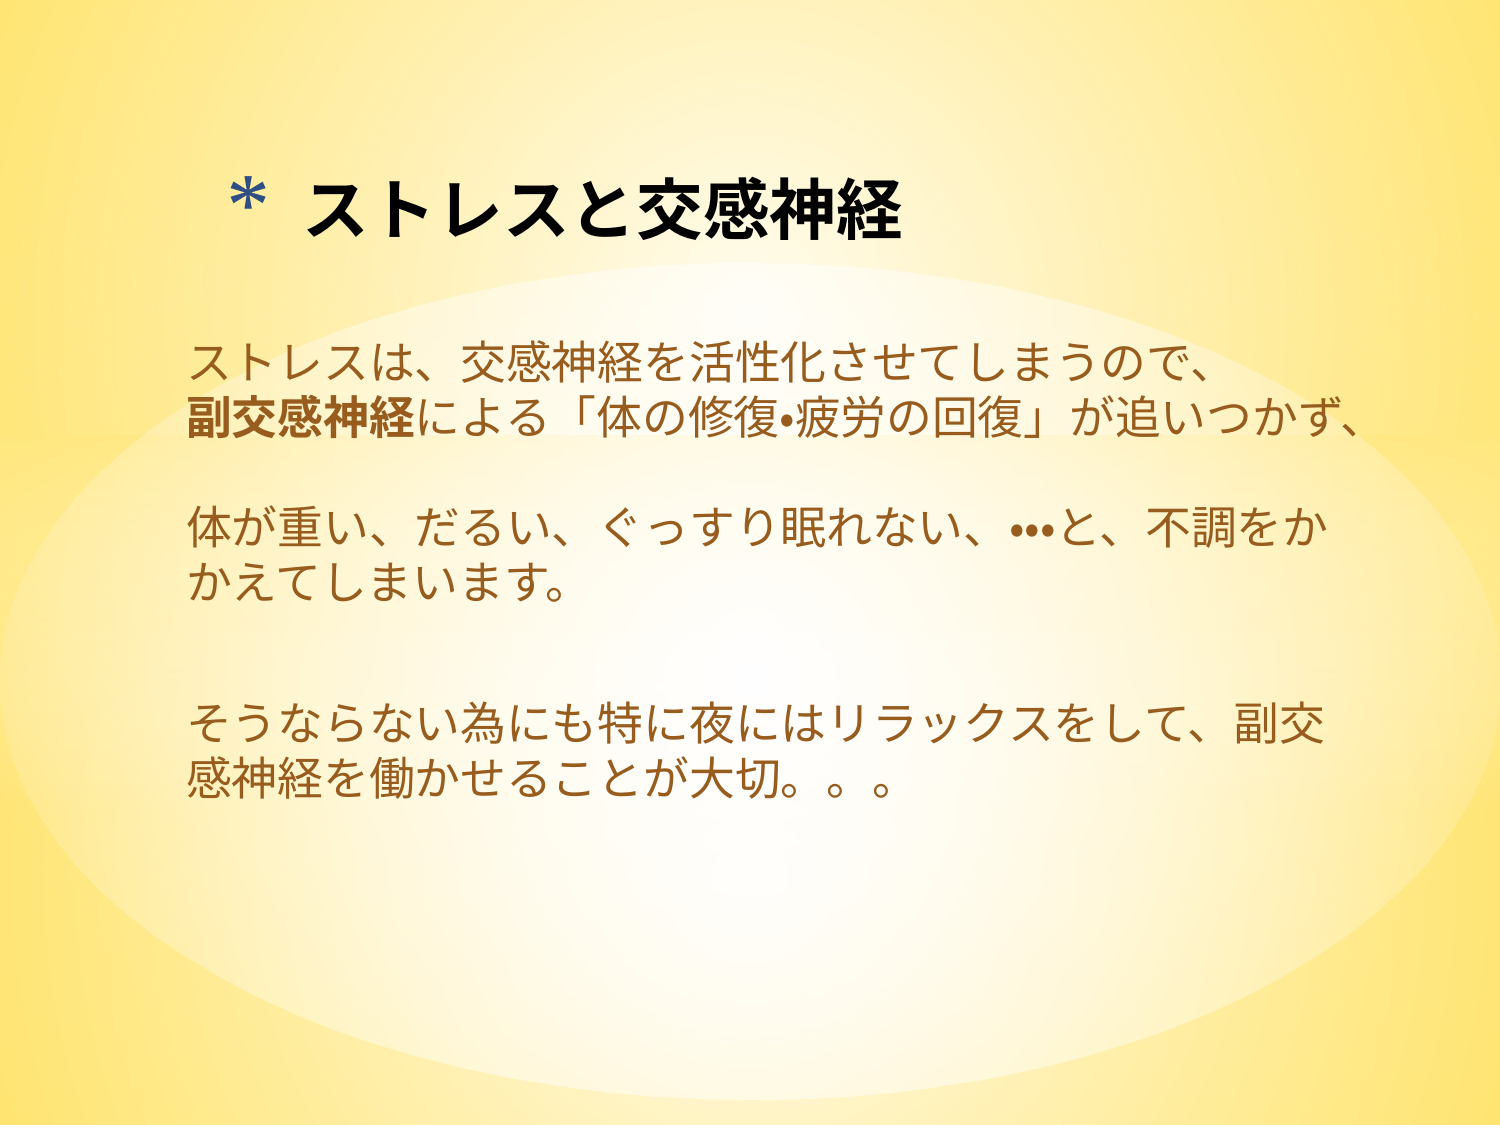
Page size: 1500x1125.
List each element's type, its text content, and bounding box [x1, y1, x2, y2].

subtitle ストレスは、交感神経を活性化させてしまうので、 副交感神経による「体の修復・疲労の回復」が追いつかず、 体が重い、だるい、ぐっすり眠れない、・・・と、不調をかかえてしまいます。 そうならない為にも特に夜にはリラックスをして、副交感神経を働かせることが大切。。。 [171, 326, 1365, 974]
title ストレスと交感神経 [183, 160, 1361, 256]
